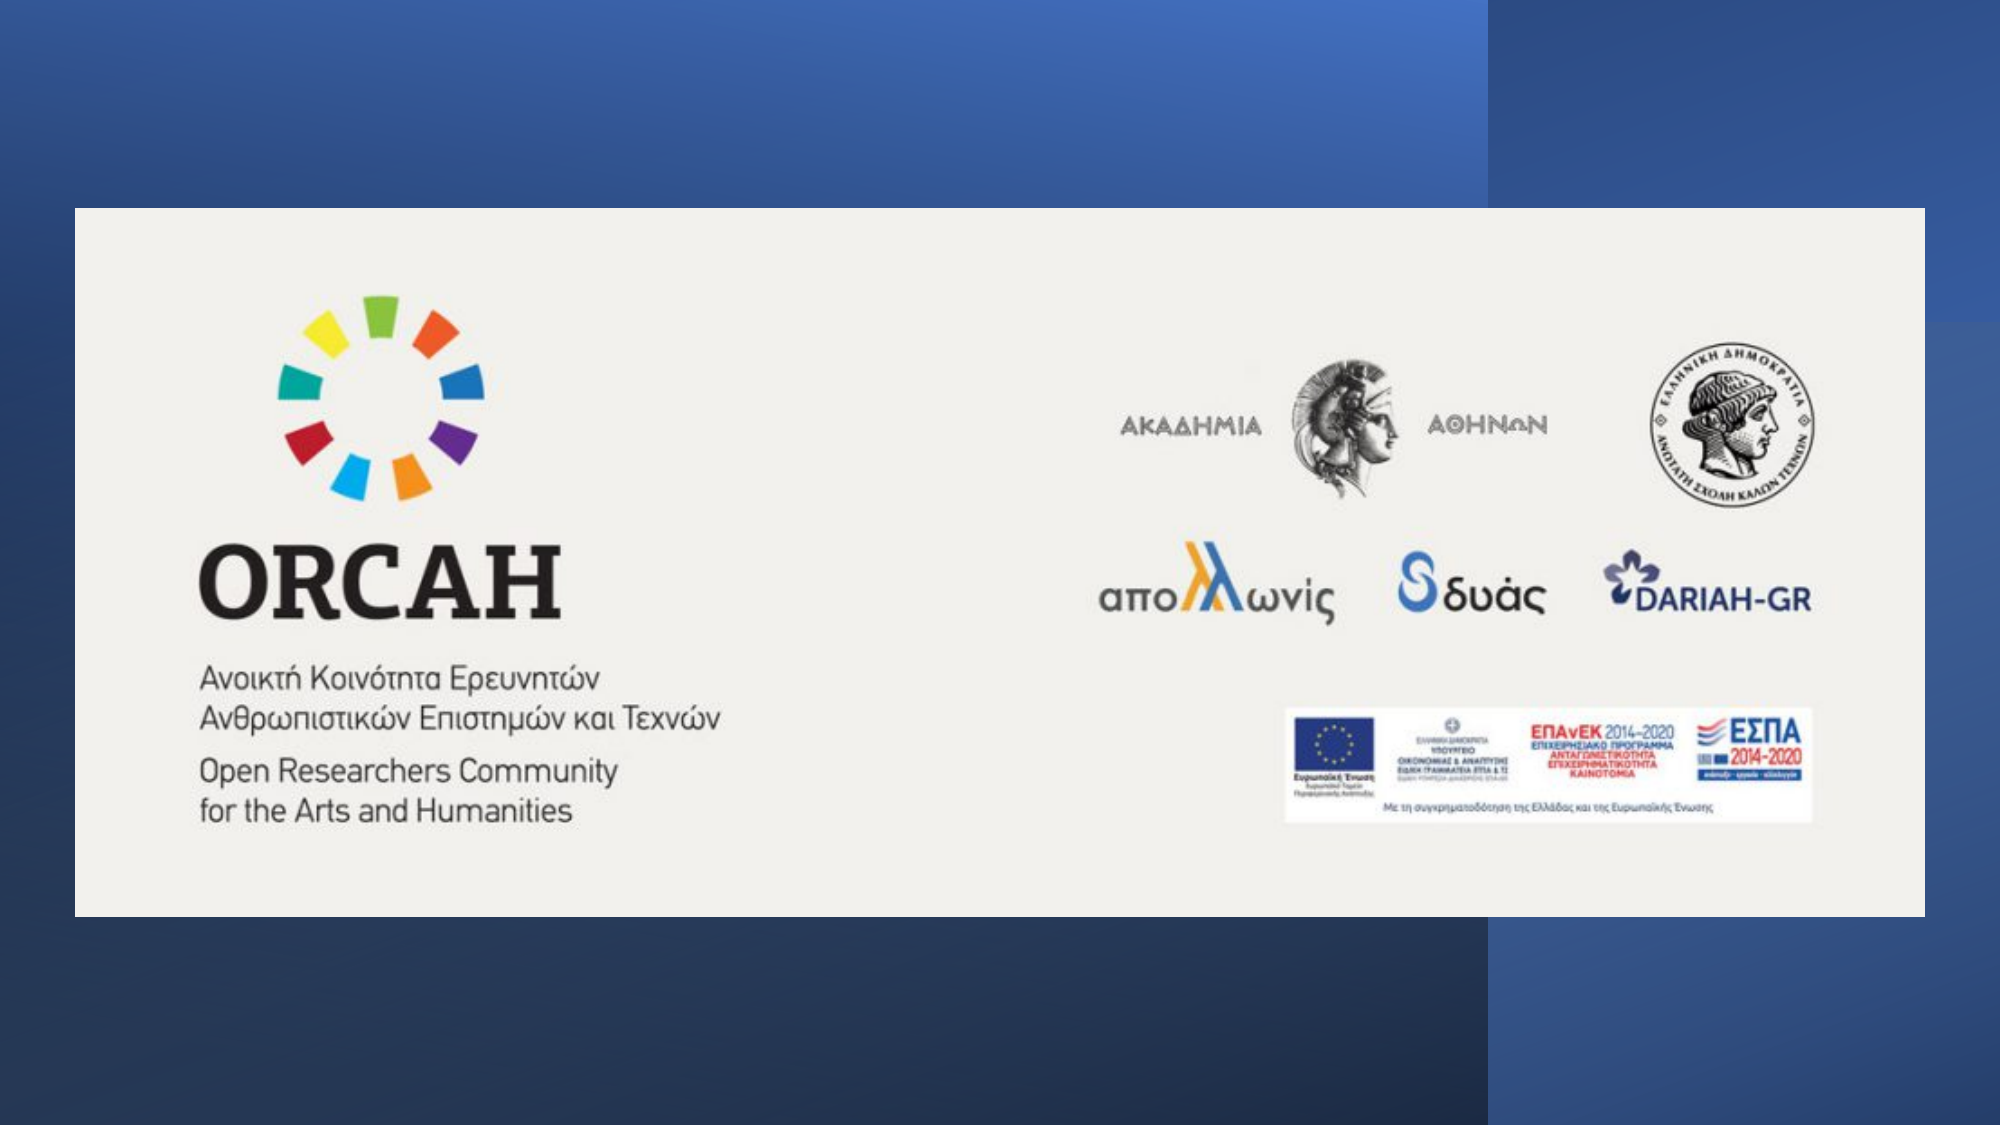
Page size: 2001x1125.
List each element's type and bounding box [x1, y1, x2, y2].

text_box [0, 321, 2000, 1125]
text_box [0, 0, 1489, 321]
picture [74, 208, 1925, 917]
text_box [1489, 0, 2000, 321]
